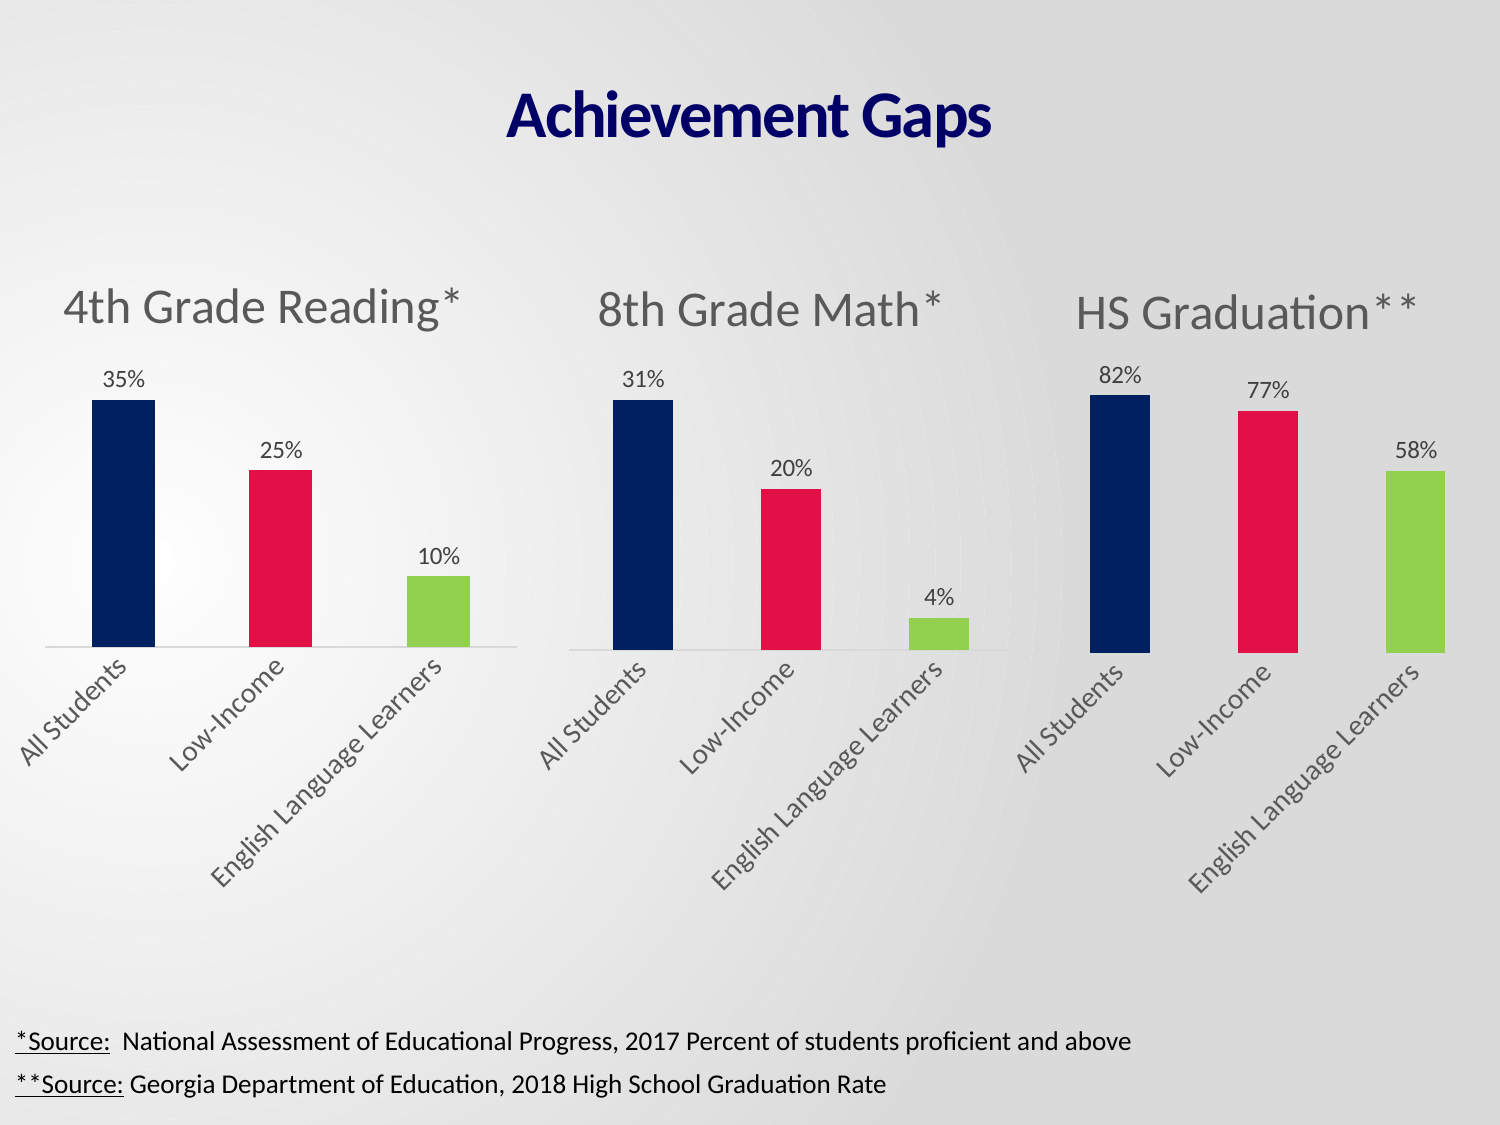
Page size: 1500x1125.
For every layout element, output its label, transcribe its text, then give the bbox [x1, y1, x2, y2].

chart [0, 249, 1500, 915]
text_box *Source: National Assessment of Educational Progress, 2017 Percent of students proficient and above [0, 1027, 1313, 1062]
title Achievement Gaps [0, 8, 1500, 212]
text_box **Source: Georgia Department of Education, 2018 High School Graduation Rate [0, 1070, 1313, 1105]
